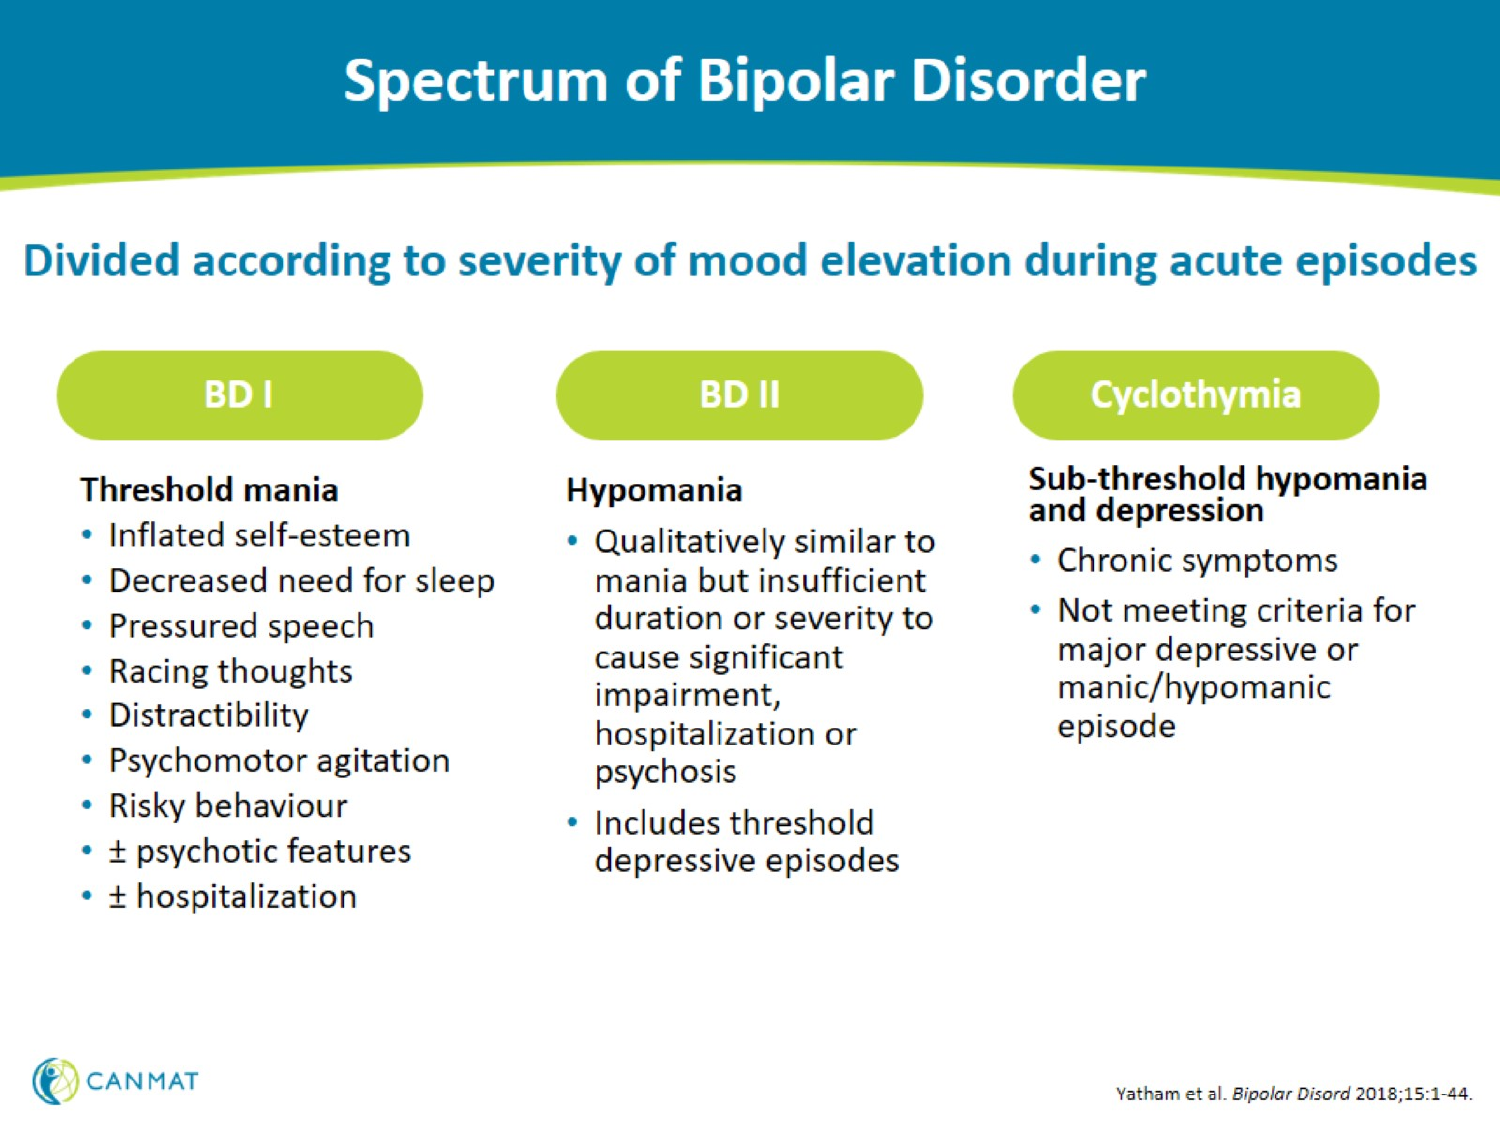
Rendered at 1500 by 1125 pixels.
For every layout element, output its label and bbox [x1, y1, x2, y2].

picture [997, 69, 1030, 101]
picture [956, 69, 966, 101]
picture [345, 58, 375, 101]
picture [826, 56, 836, 101]
picture [499, 69, 520, 101]
picture [737, 55, 748, 65]
picture [875, 69, 896, 101]
picture [1092, 69, 1122, 101]
picture [1035, 69, 1055, 101]
picture [841, 69, 869, 101]
picture [523, 69, 553, 101]
picture [559, 68, 607, 101]
picture [1127, 69, 1148, 101]
picture [448, 61, 495, 101]
picture [738, 69, 748, 101]
picture [413, 69, 444, 101]
picture [955, 55, 966, 65]
picture [971, 69, 994, 101]
picture [788, 69, 821, 101]
picture [1056, 55, 1086, 101]
picture [702, 58, 733, 101]
picture [0, 160, 1500, 1125]
picture [754, 69, 785, 112]
picture [379, 69, 410, 112]
picture [915, 58, 951, 101]
picture [627, 69, 660, 101]
picture [661, 55, 683, 101]
